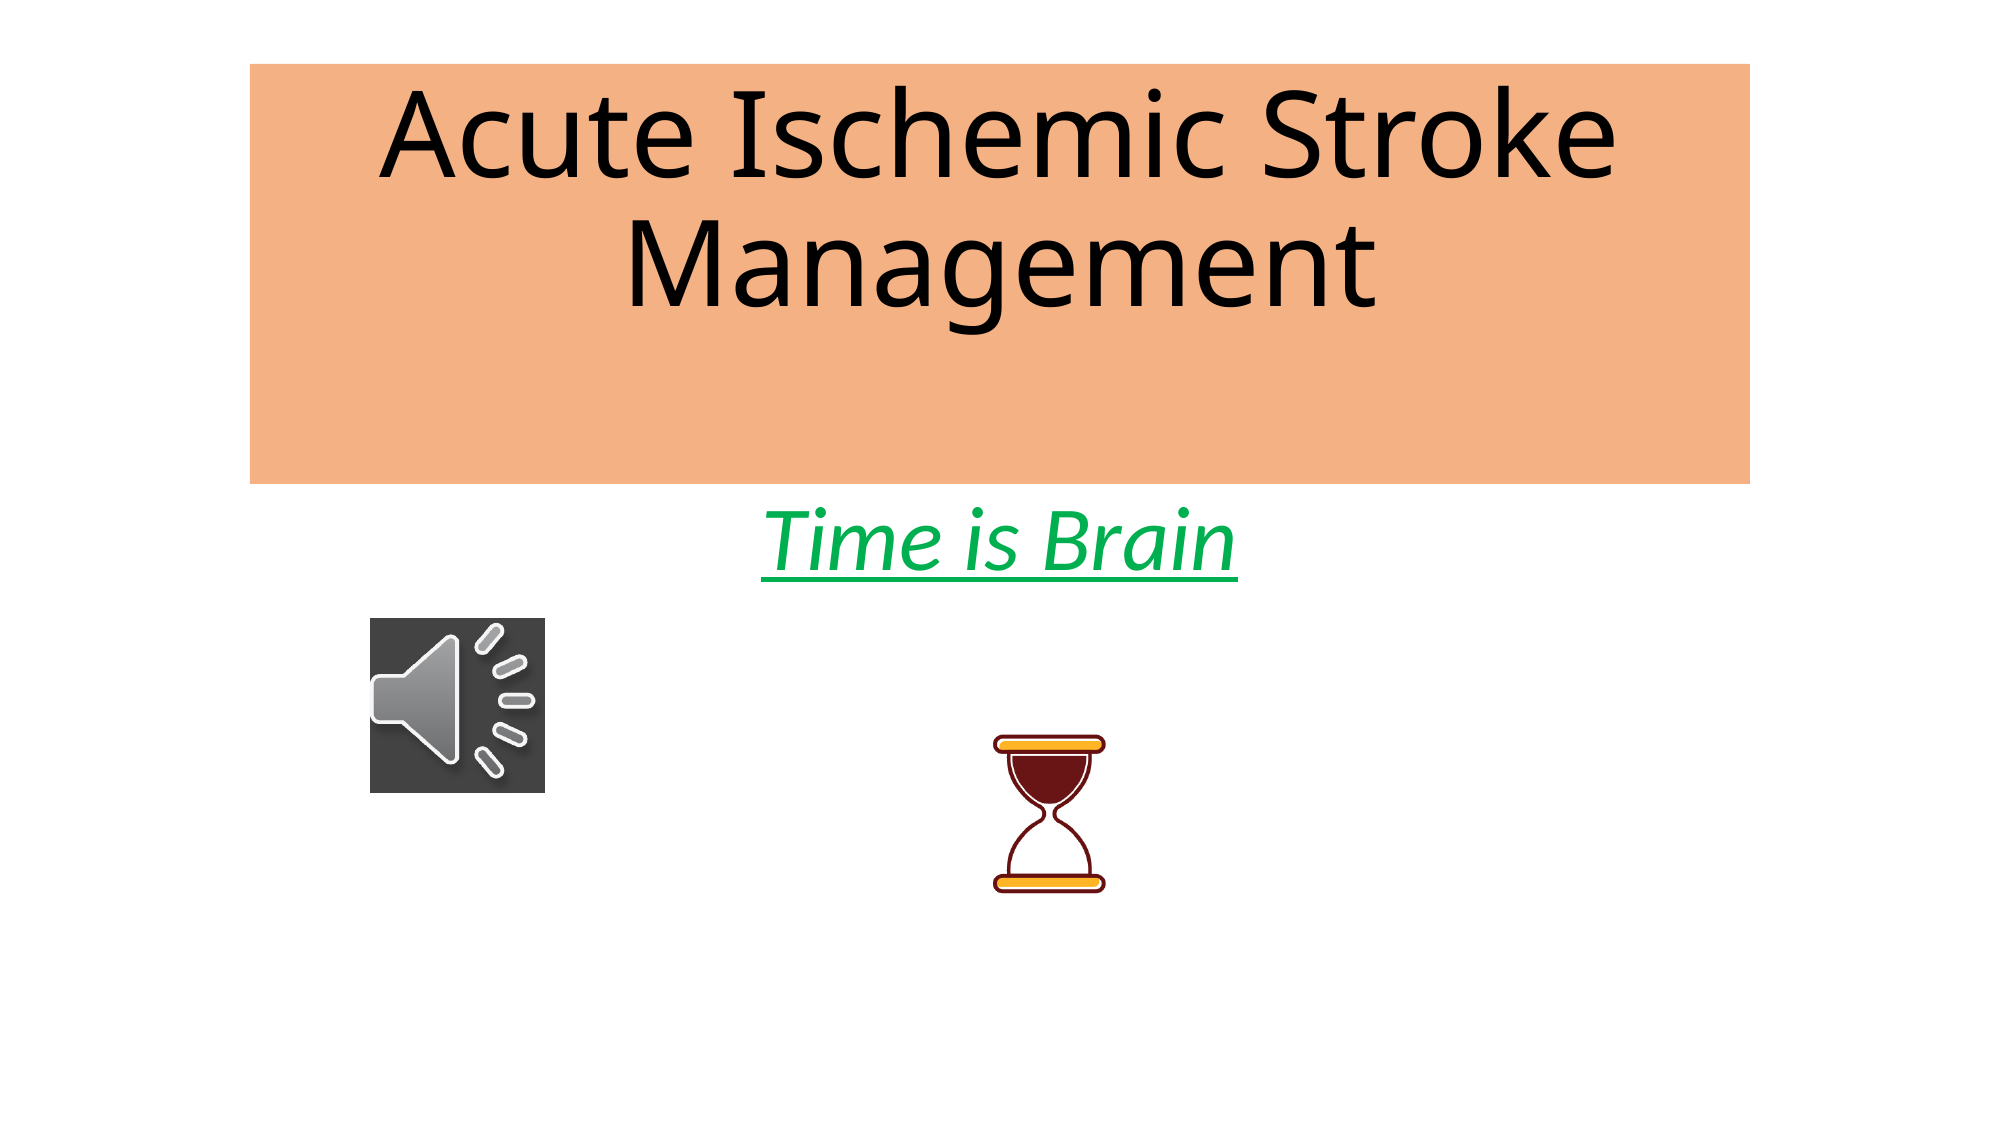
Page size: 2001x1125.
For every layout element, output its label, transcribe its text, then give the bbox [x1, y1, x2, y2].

title Acute Ischemic Stroke Management [249, 63, 1750, 484]
subtitle Time is Brain [249, 484, 1750, 814]
picture [788, 617, 1311, 1010]
picture [369, 617, 546, 794]
